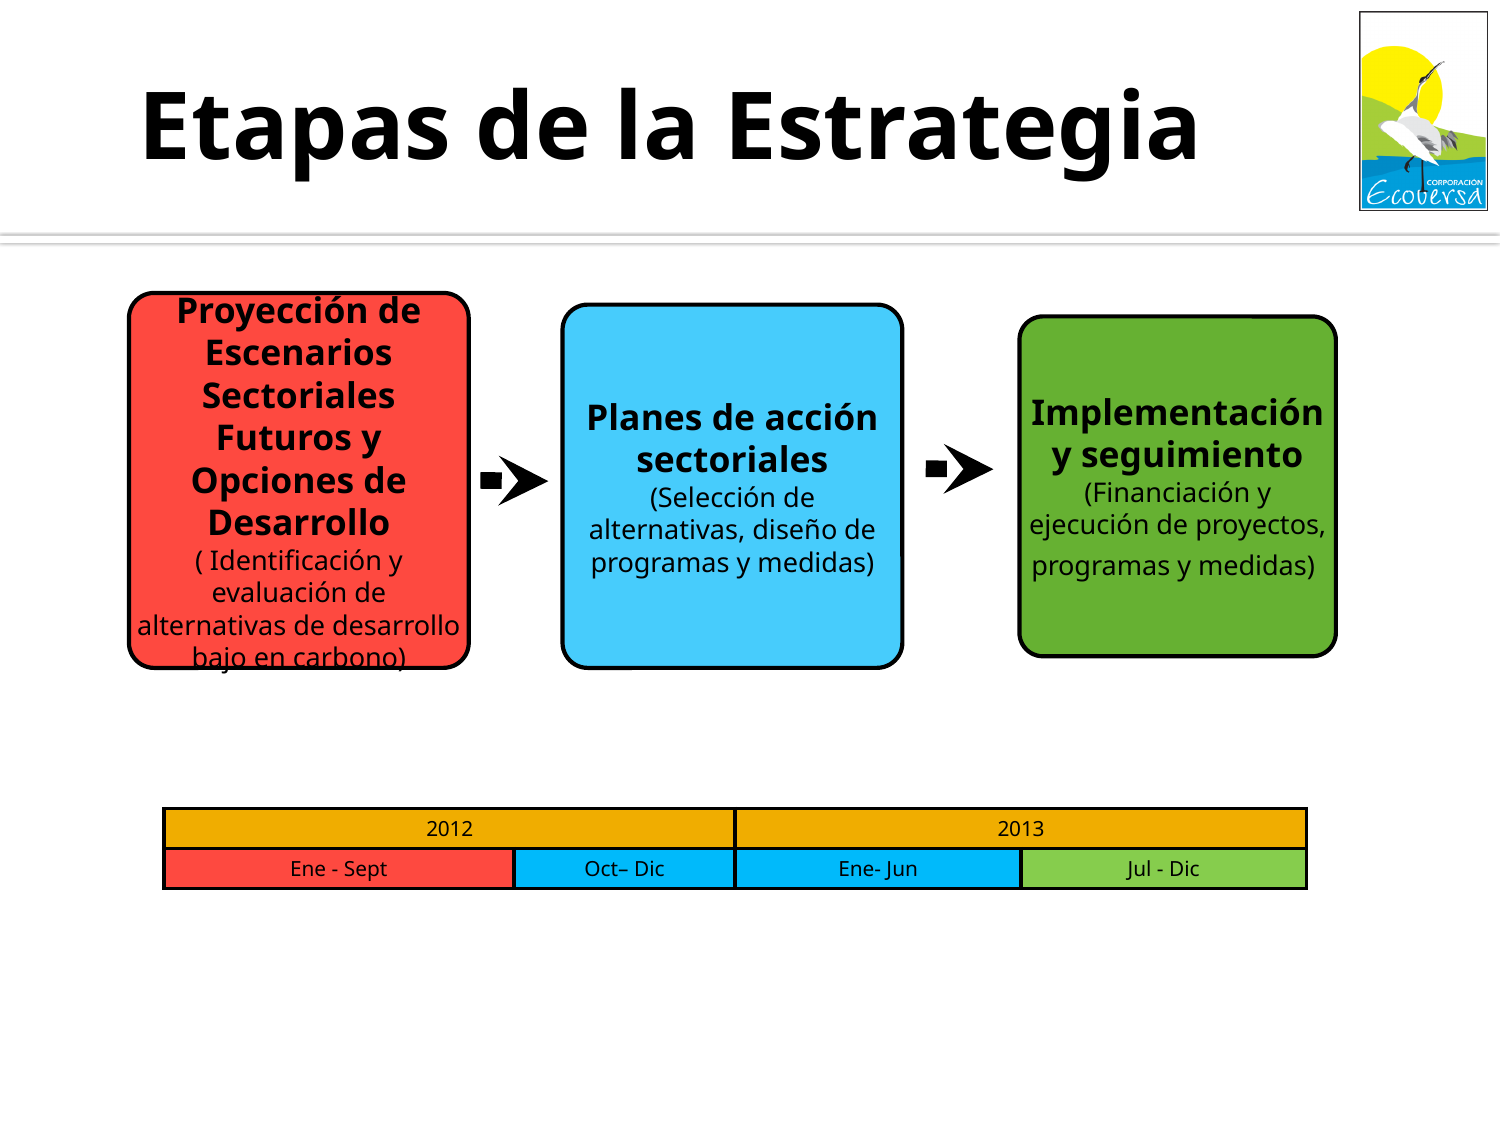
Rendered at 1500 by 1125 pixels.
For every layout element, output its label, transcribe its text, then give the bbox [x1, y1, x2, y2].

text_box [981, 462, 994, 476]
title Etapas de la Estrategia [123, 19, 1350, 225]
table_cell Ene - Sept [166, 850, 512, 887]
text_box [535, 474, 549, 488]
table_cell Oct– Dic [516, 850, 733, 887]
text_box Planes de acción sectoriales (Selección de alternativas, diseño de programas y medidas) [562, 304, 903, 668]
picture [1359, 11, 1488, 211]
table_cell Ene- Jun [737, 850, 1019, 887]
table_header 2013 [737, 810, 1305, 847]
table_header 2012 [166, 810, 733, 847]
text_box Implementación y seguimiento (Financiación y ejecución de proyectos, programas y medidas) [1019, 316, 1336, 657]
text_box Proyección de Escenarios Sectoriales Futuros y Opciones de Desarrollo ( Identificación y evaluación de alternativas de desarrollo bajo en carbono) [128, 292, 469, 668]
table_cell Jul - Dic [1023, 850, 1305, 887]
